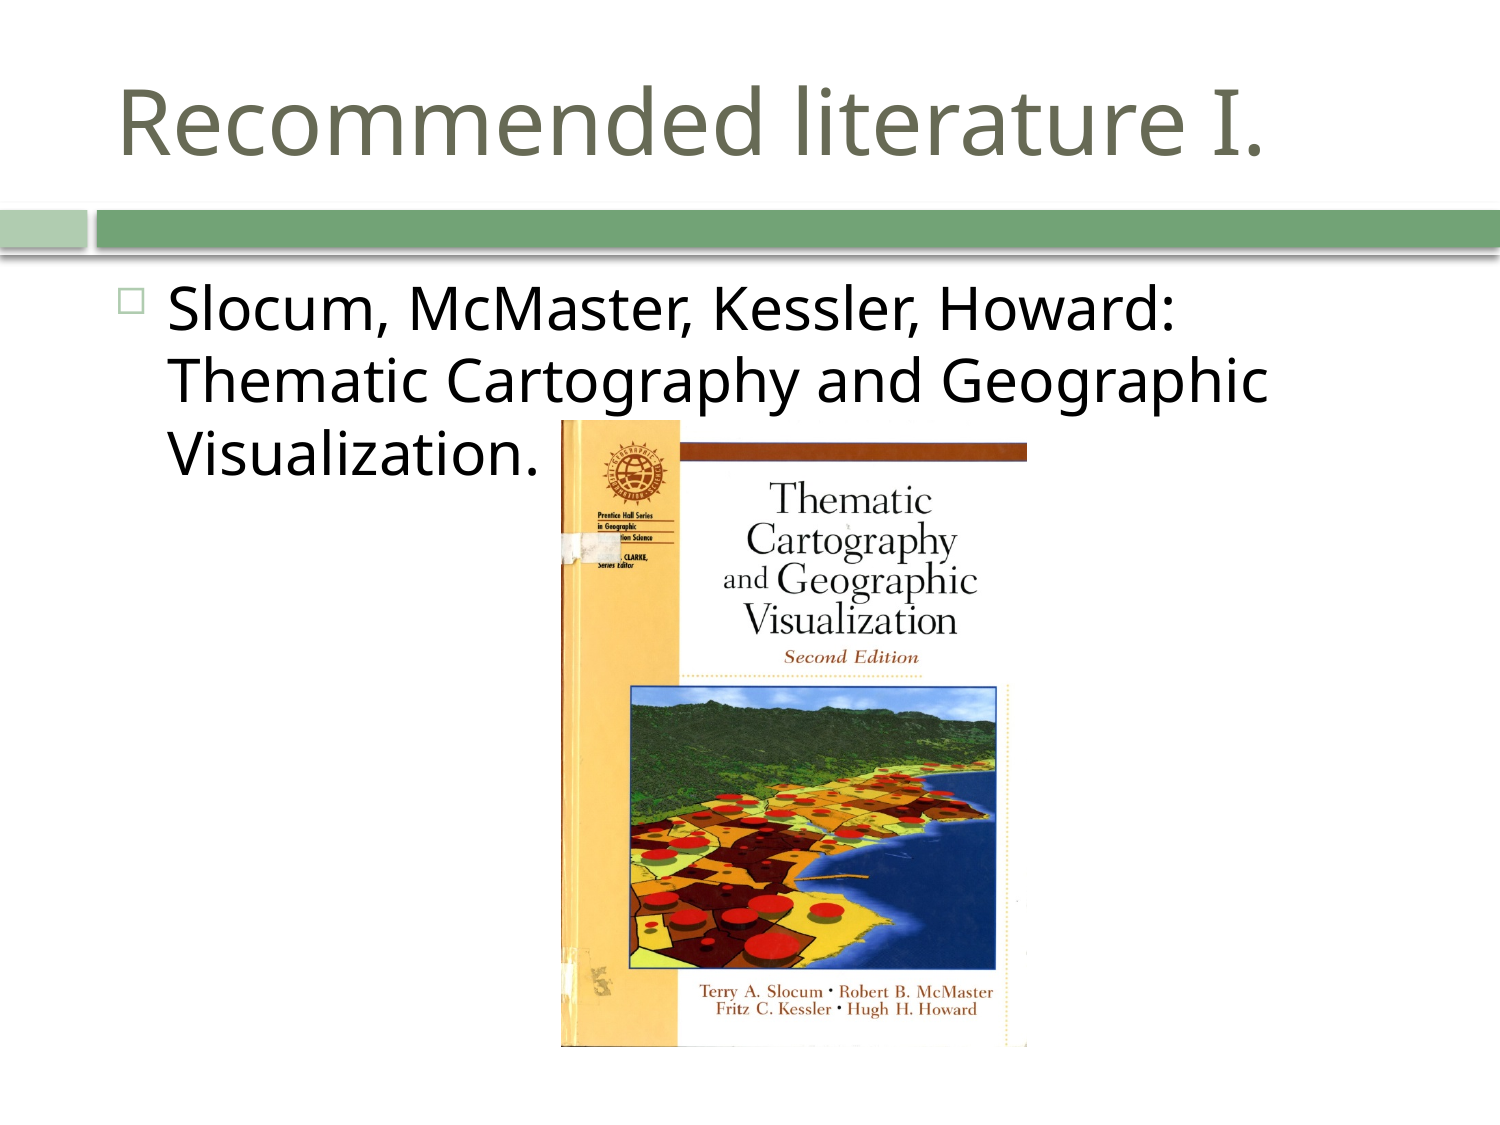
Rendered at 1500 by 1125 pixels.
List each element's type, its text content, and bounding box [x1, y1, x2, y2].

title Recommended literature I. [100, 37, 1438, 200]
list Slocum, McMaster, Kessler, Howard: Thematic Cartography and Geographic Visualization. [100, 262, 1438, 1000]
picture [560, 420, 1027, 1048]
